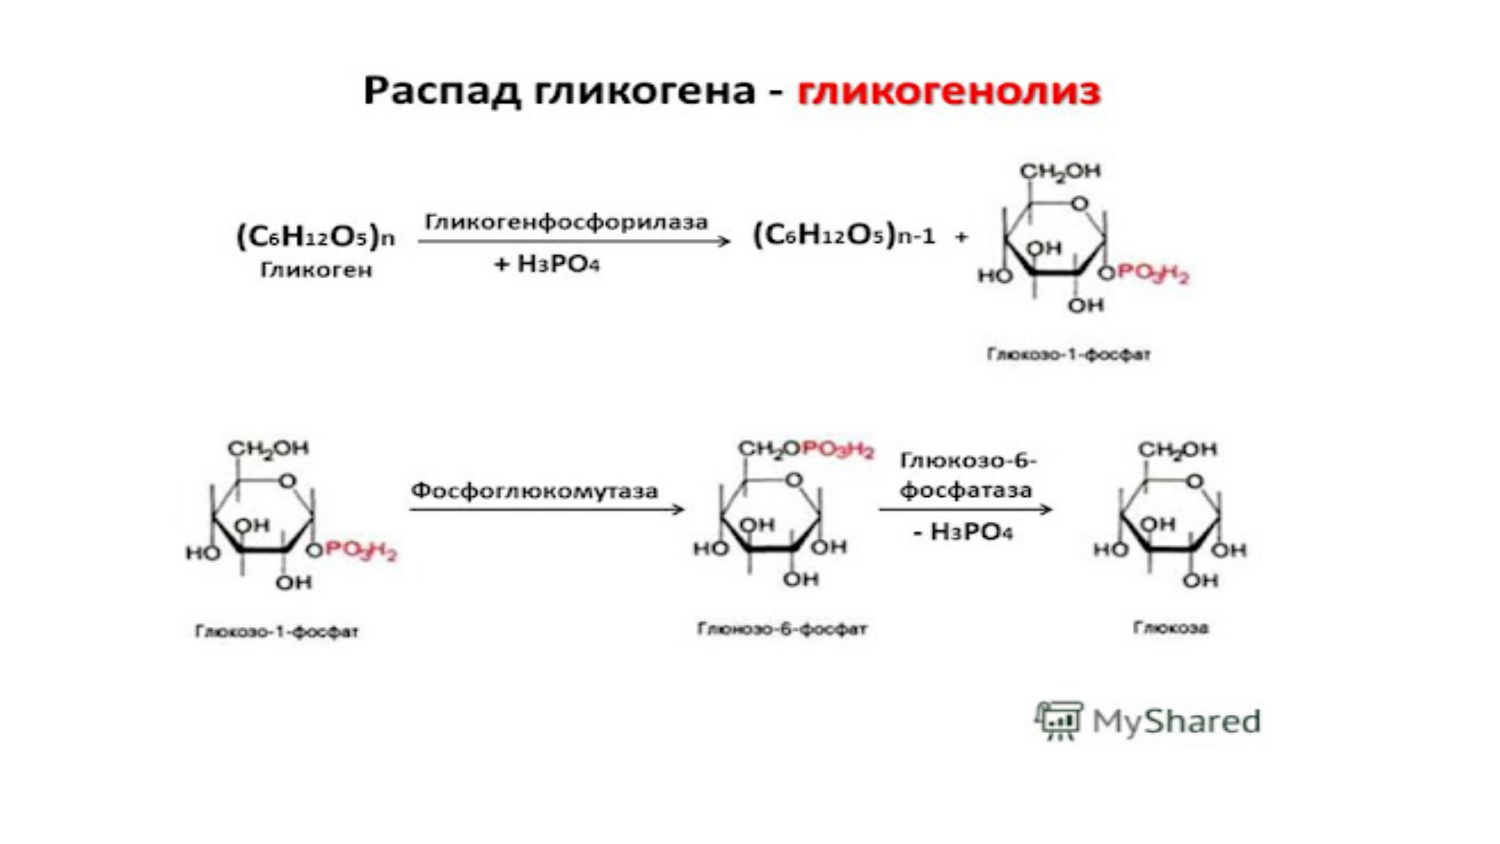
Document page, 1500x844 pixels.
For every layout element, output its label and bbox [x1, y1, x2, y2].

list [147, 43, 1318, 777]
